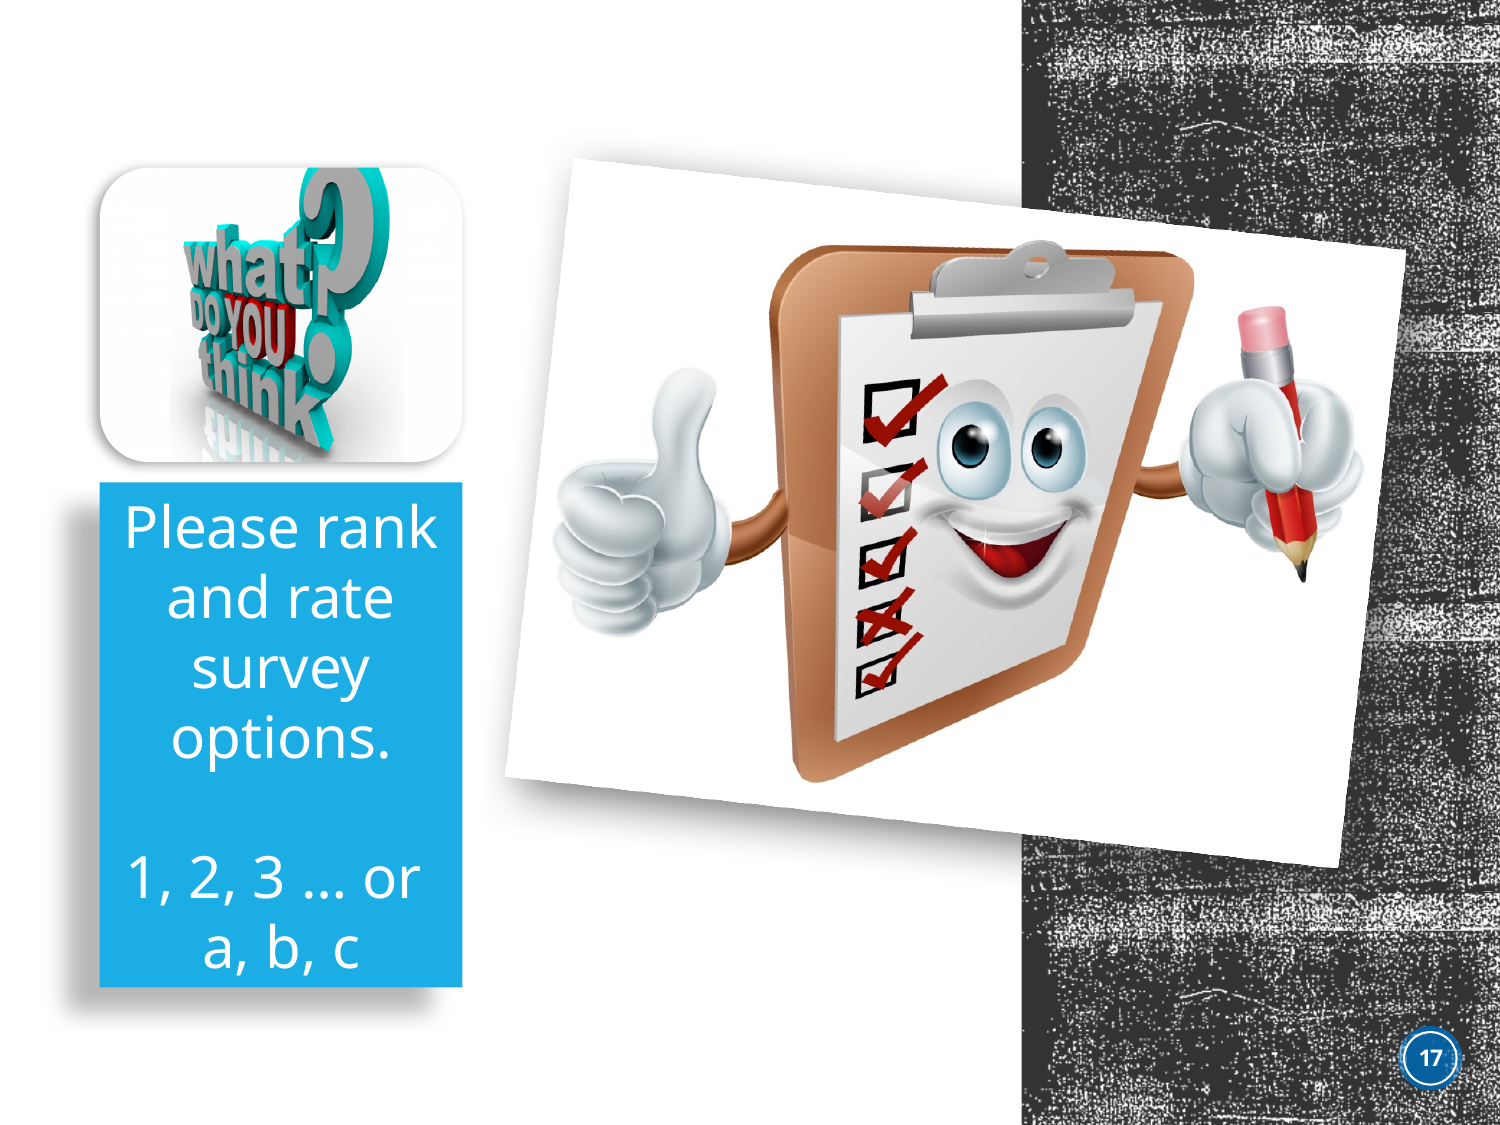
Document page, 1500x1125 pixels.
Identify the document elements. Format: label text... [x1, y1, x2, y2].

picture [99, 167, 463, 463]
table_cell English [1021, 197, 1062, 202]
table_cell English [1021, 236, 1442, 903]
slide_number 17 [1391, 1028, 1471, 1089]
text_box Please rank and rate survey options. 1, 2, 3 … or a, b, c [98, 481, 464, 989]
picture [506, 158, 1406, 868]
table_cell Hispanic/Latino [1021, 204, 1459, 919]
table_cell Hispanic/Latino [1021, 181, 1373, 202]
